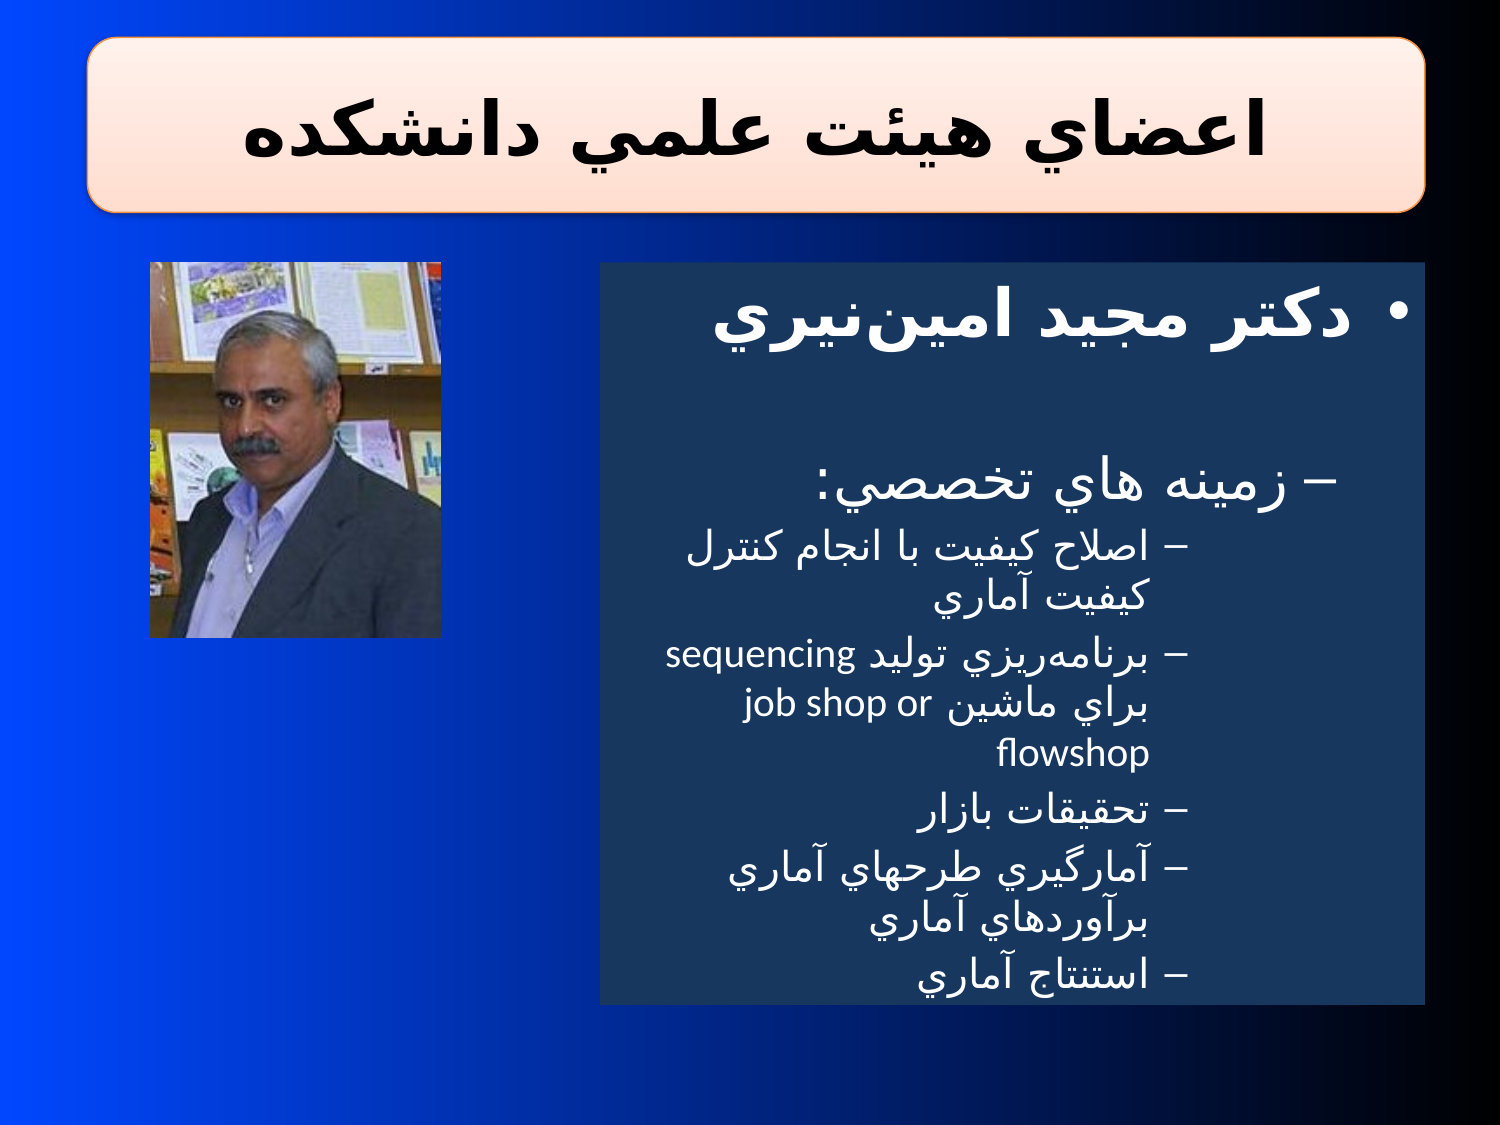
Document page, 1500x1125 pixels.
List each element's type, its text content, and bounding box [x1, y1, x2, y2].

list دكتر مجيد امين‌نيري زمينه هاي تخصصي: اصلاح کيفيت با انجام کنترل کيفيت آماري برنامه‌ريزي توليد sequencing براي ماشين job shop or flowshop تحقيقات بازار آمارگيري طرحهاي آماري برآوردهاي آماري استنتاج آماري [600, 262, 1425, 1005]
text_box اعضاي هيئت علمي دانشكده [86, 36, 1426, 214]
picture [149, 262, 441, 638]
